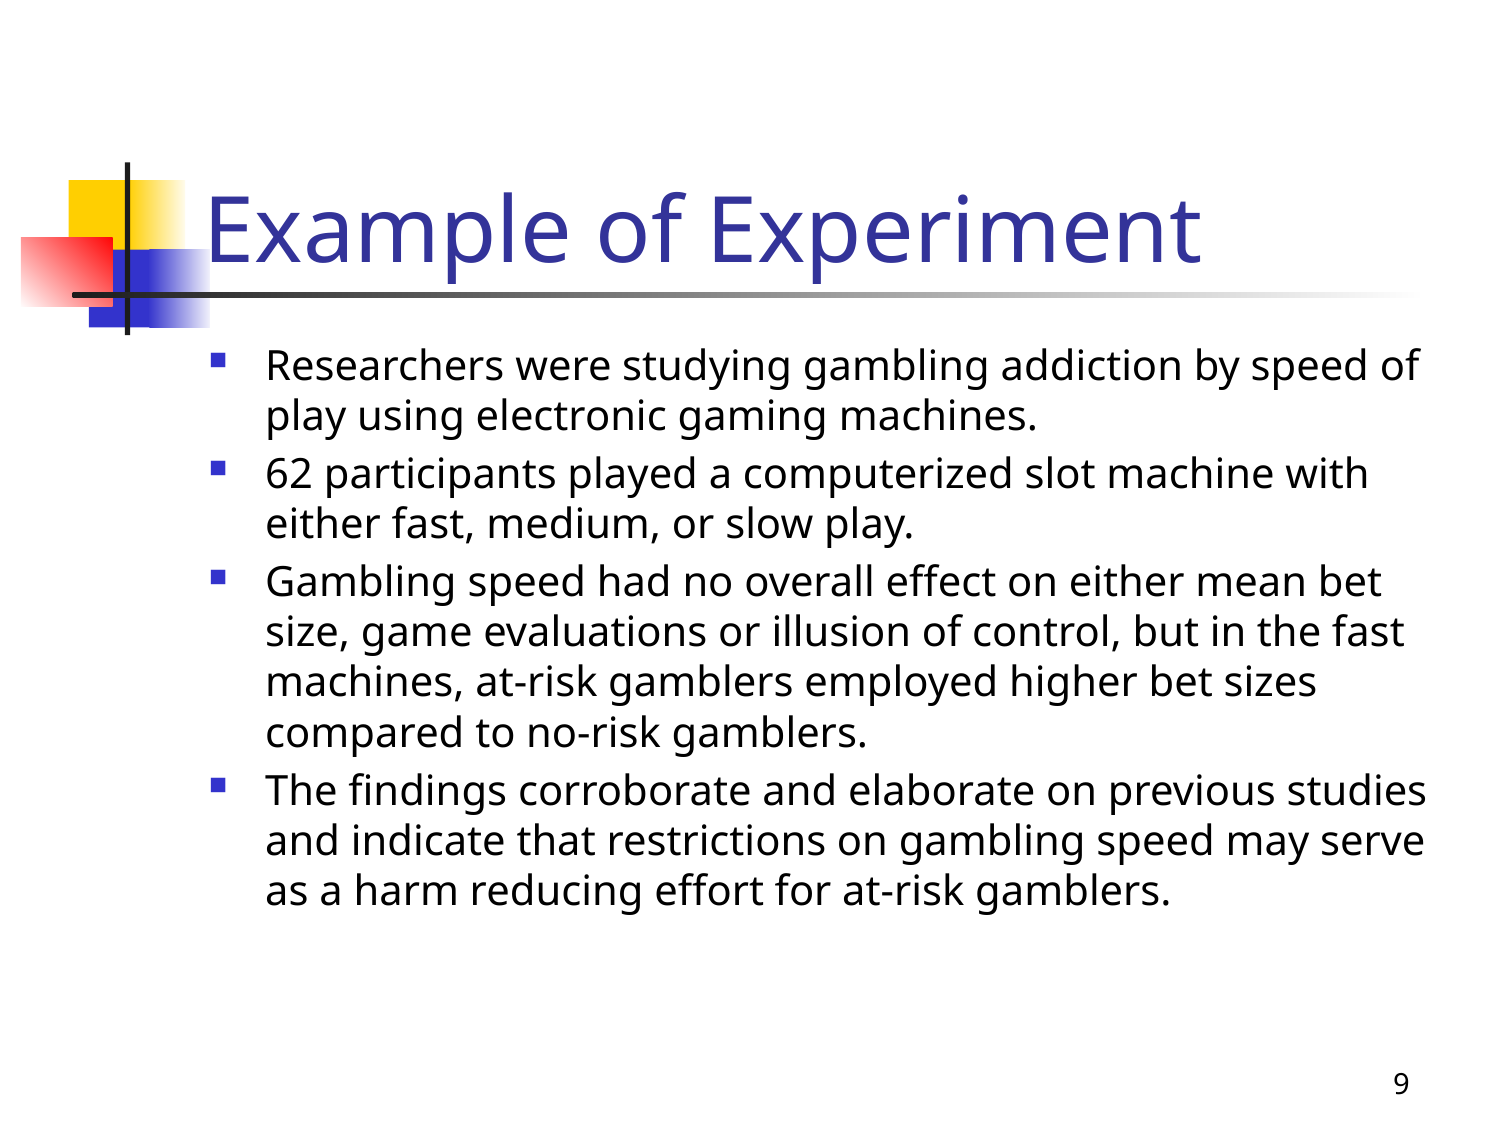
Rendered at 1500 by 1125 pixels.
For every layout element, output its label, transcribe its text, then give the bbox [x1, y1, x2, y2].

title Example of Experiment [188, 101, 1468, 289]
slide_number 9 [1112, 1037, 1426, 1113]
list Researchers were studying gambling addiction by speed of play using electronic gaming machines. 62 participants played a computerized slot machine with either fast, medium, or slow play. Gambling speed had no overall effect on either mean bet size, game evaluations or illusion of control, but in the fast machines, at-risk gamblers employed higher bet sizes compared to no-risk gamblers. The findings corroborate and elaborate on previous studies and indicate that restrictions on gambling speed may serve as a harm reducing effort for at-risk gamblers. [193, 330, 1470, 1007]
